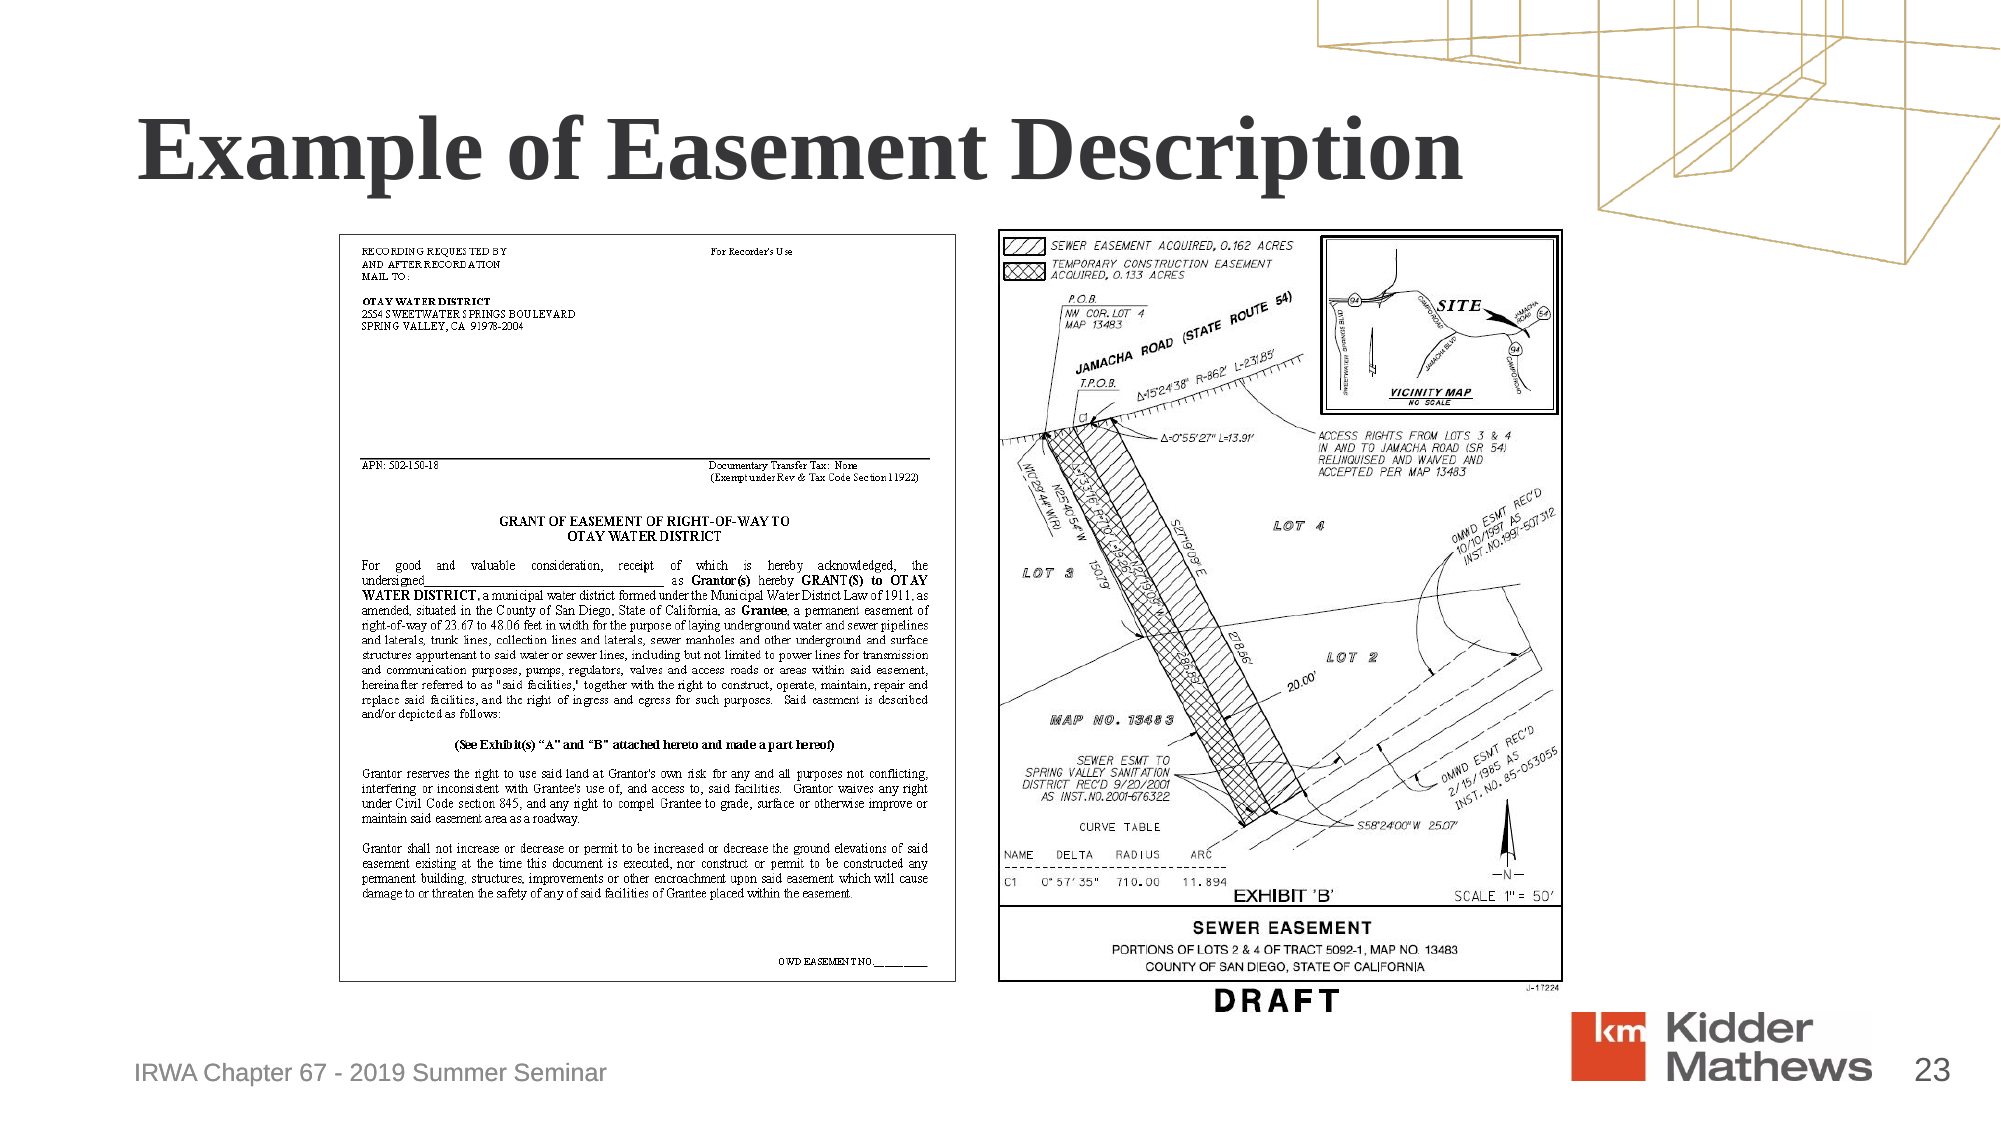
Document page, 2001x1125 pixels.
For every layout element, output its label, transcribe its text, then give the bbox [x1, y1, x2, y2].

picture [339, 234, 956, 982]
slide_number 23 [1515, 1041, 1966, 1102]
text_box Example of Easement Description [122, 40, 1848, 259]
picture [1571, 1012, 1872, 1041]
picture [1307, 0, 2001, 275]
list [998, 227, 1568, 1016]
